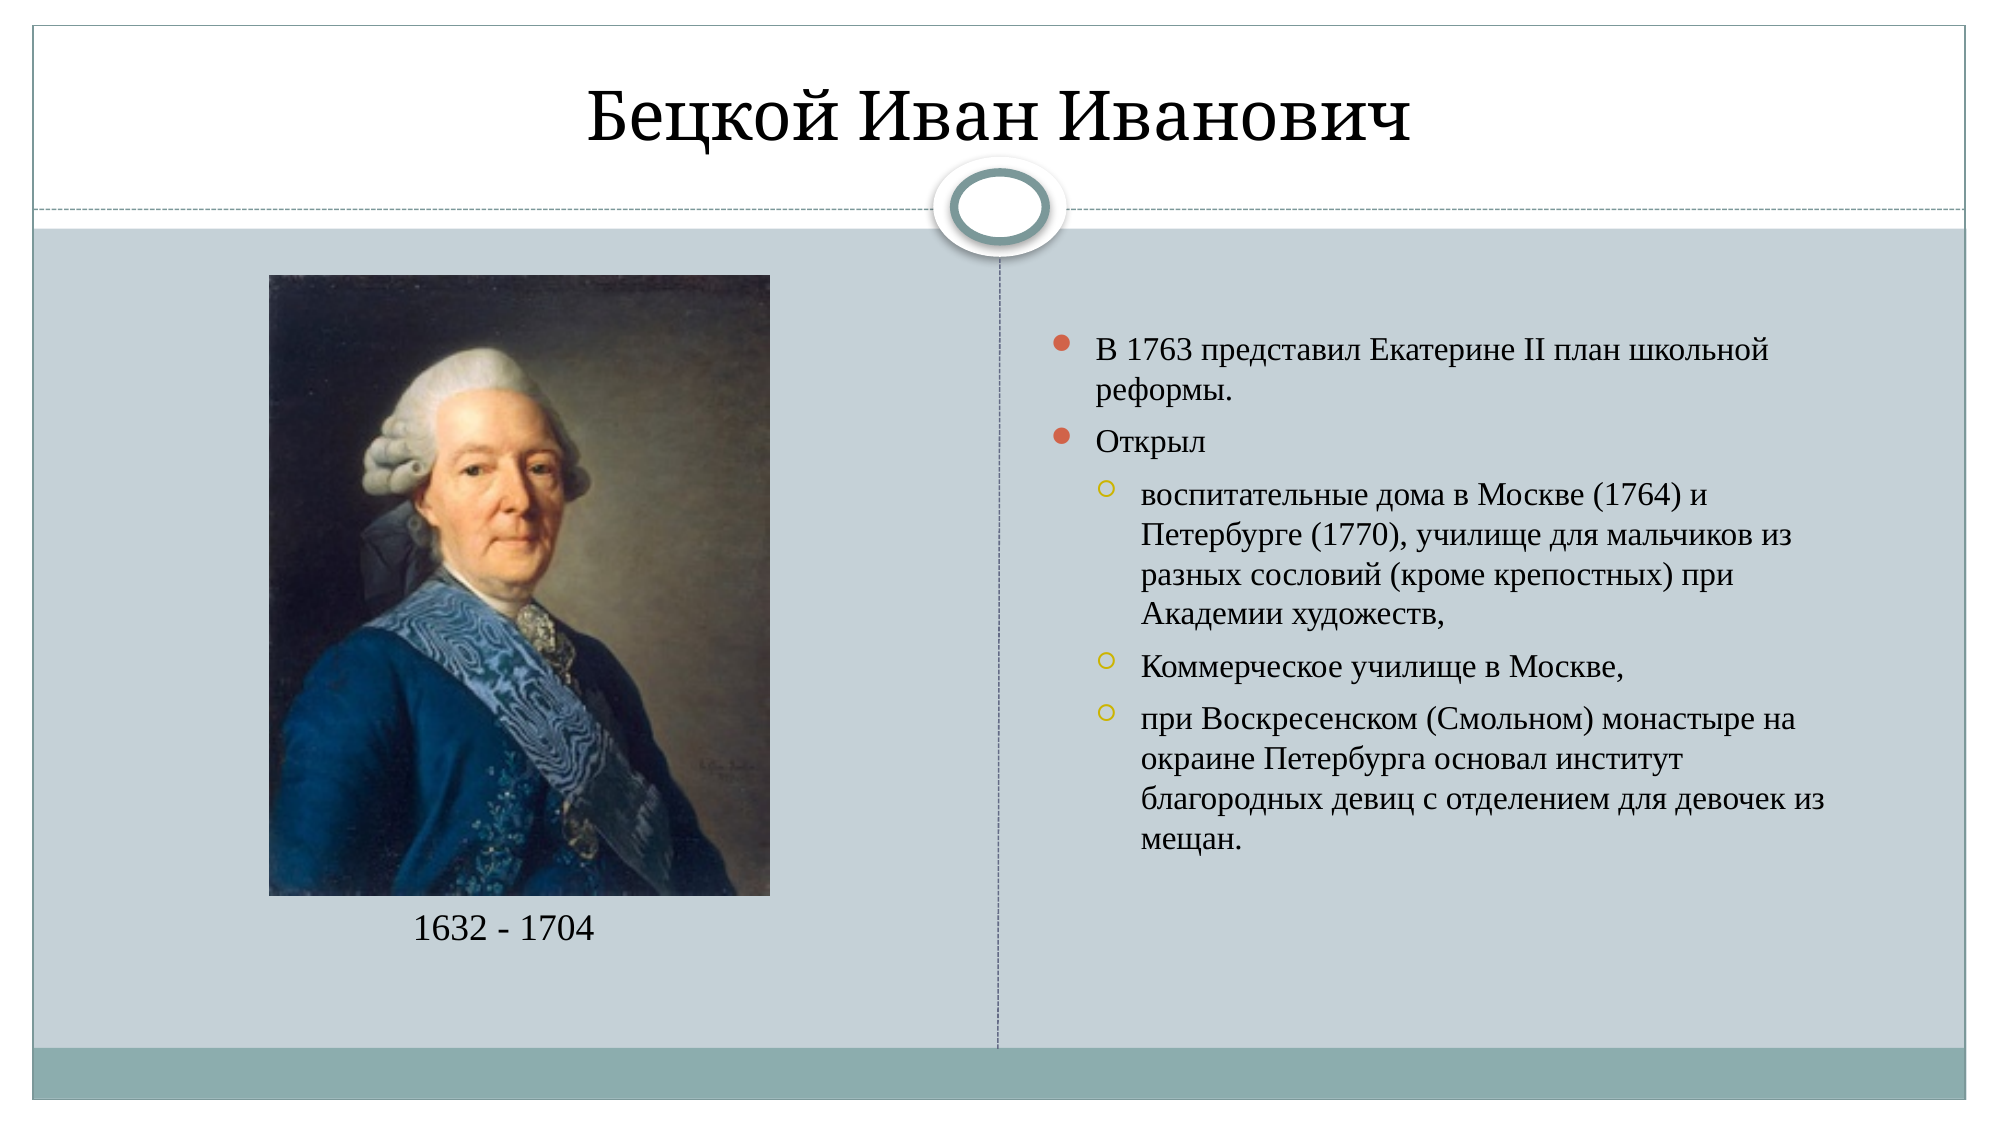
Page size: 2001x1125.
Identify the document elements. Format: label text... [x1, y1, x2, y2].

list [269, 275, 770, 896]
text_box 1632 - 1704 [398, 906, 610, 955]
list В 1763 представил Екатерине II план школьной реформы. Открыл воспитательные дома в Москве (1764) и Петербурге (1770), училище для мальчиков из разных сословий (кроме крепостных) при Академии художеств, Коммерческое училище в Москве, при Воскресенском (Смольном) монастыре на окраине Петербурга основал институт благородных девиц с отделением для девочек из мещан. [1035, 319, 1856, 1088]
title Бецкой Иван Иванович [299, 37, 1700, 163]
